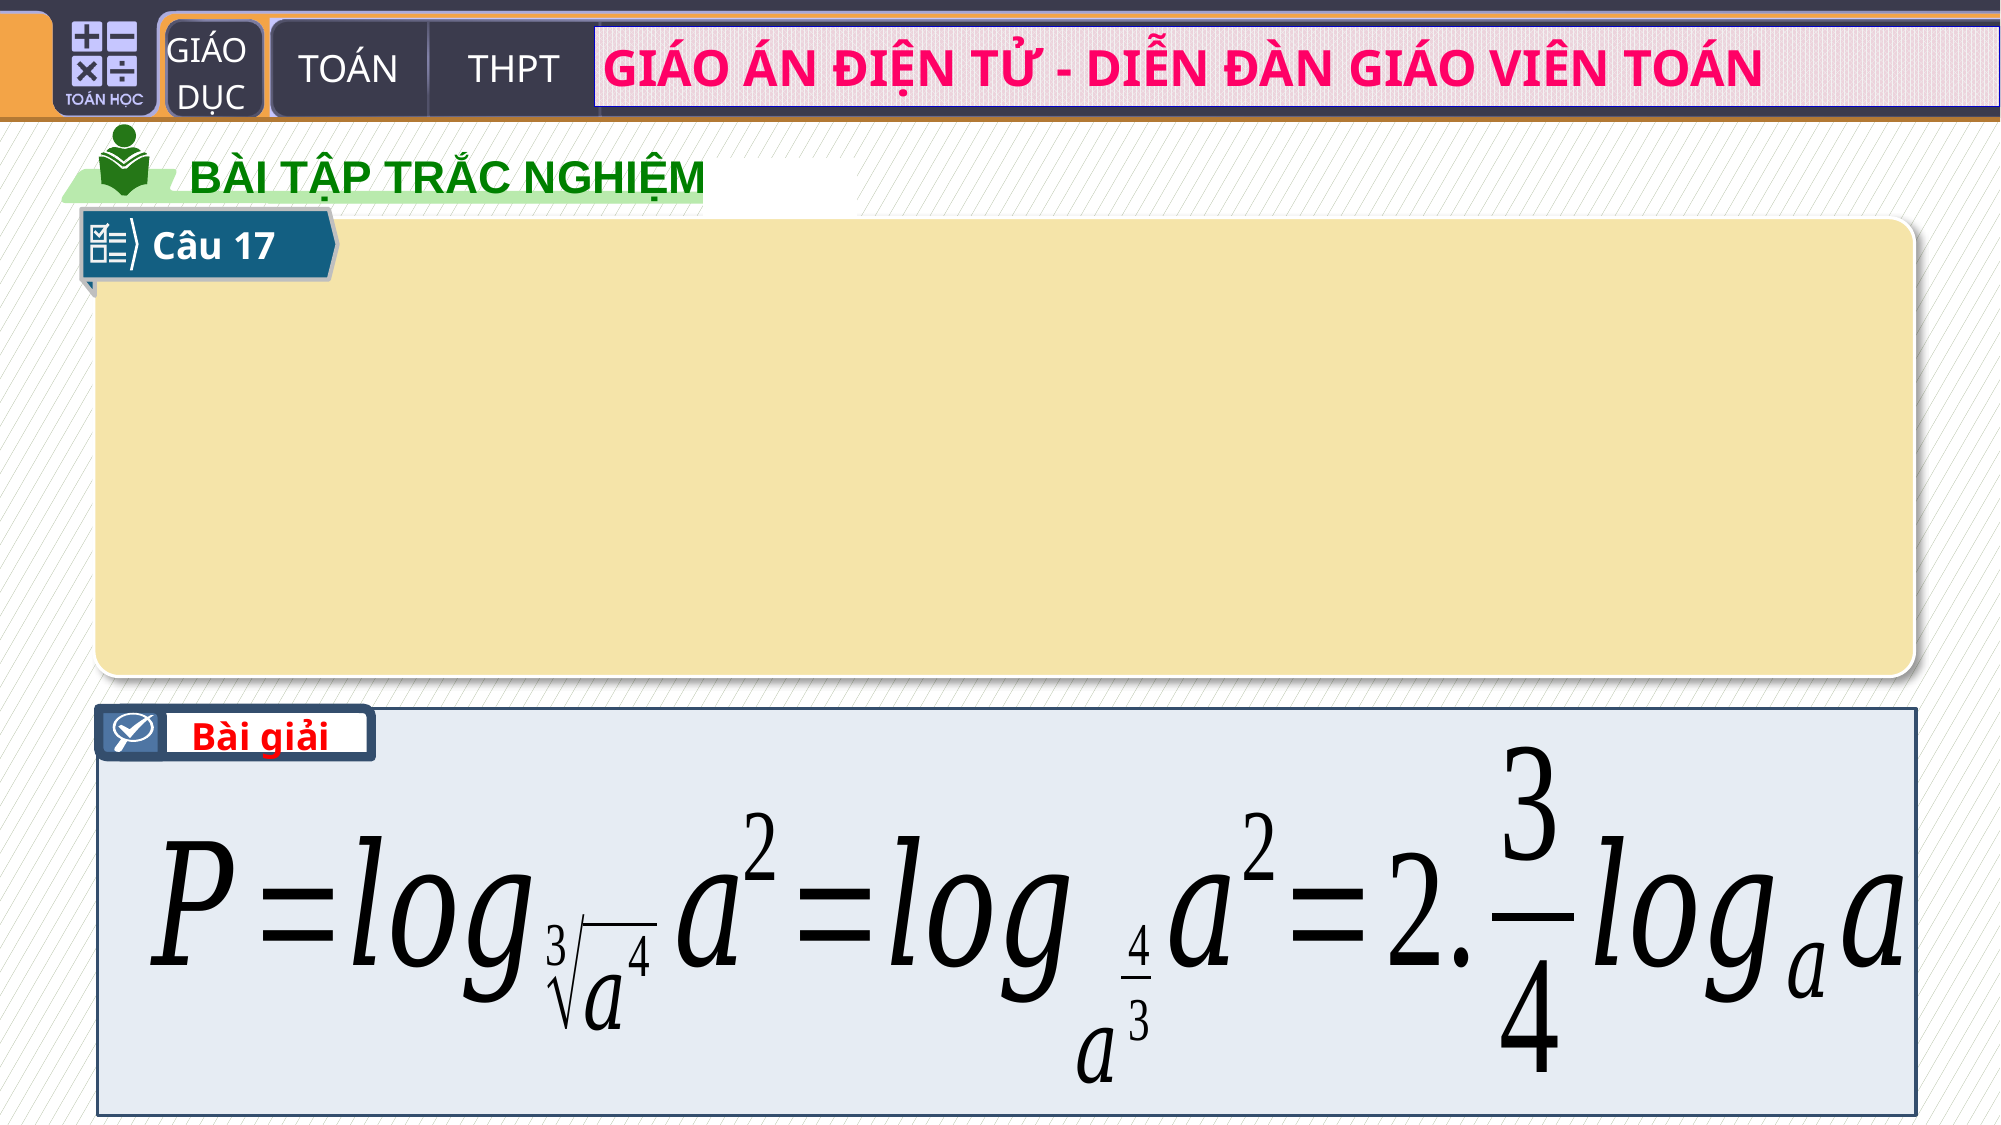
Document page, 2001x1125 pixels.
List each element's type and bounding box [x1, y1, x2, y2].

text_box [98, 705, 1915, 1115]
text_box [60, 124, 856, 216]
text_box [81, 208, 1915, 677]
